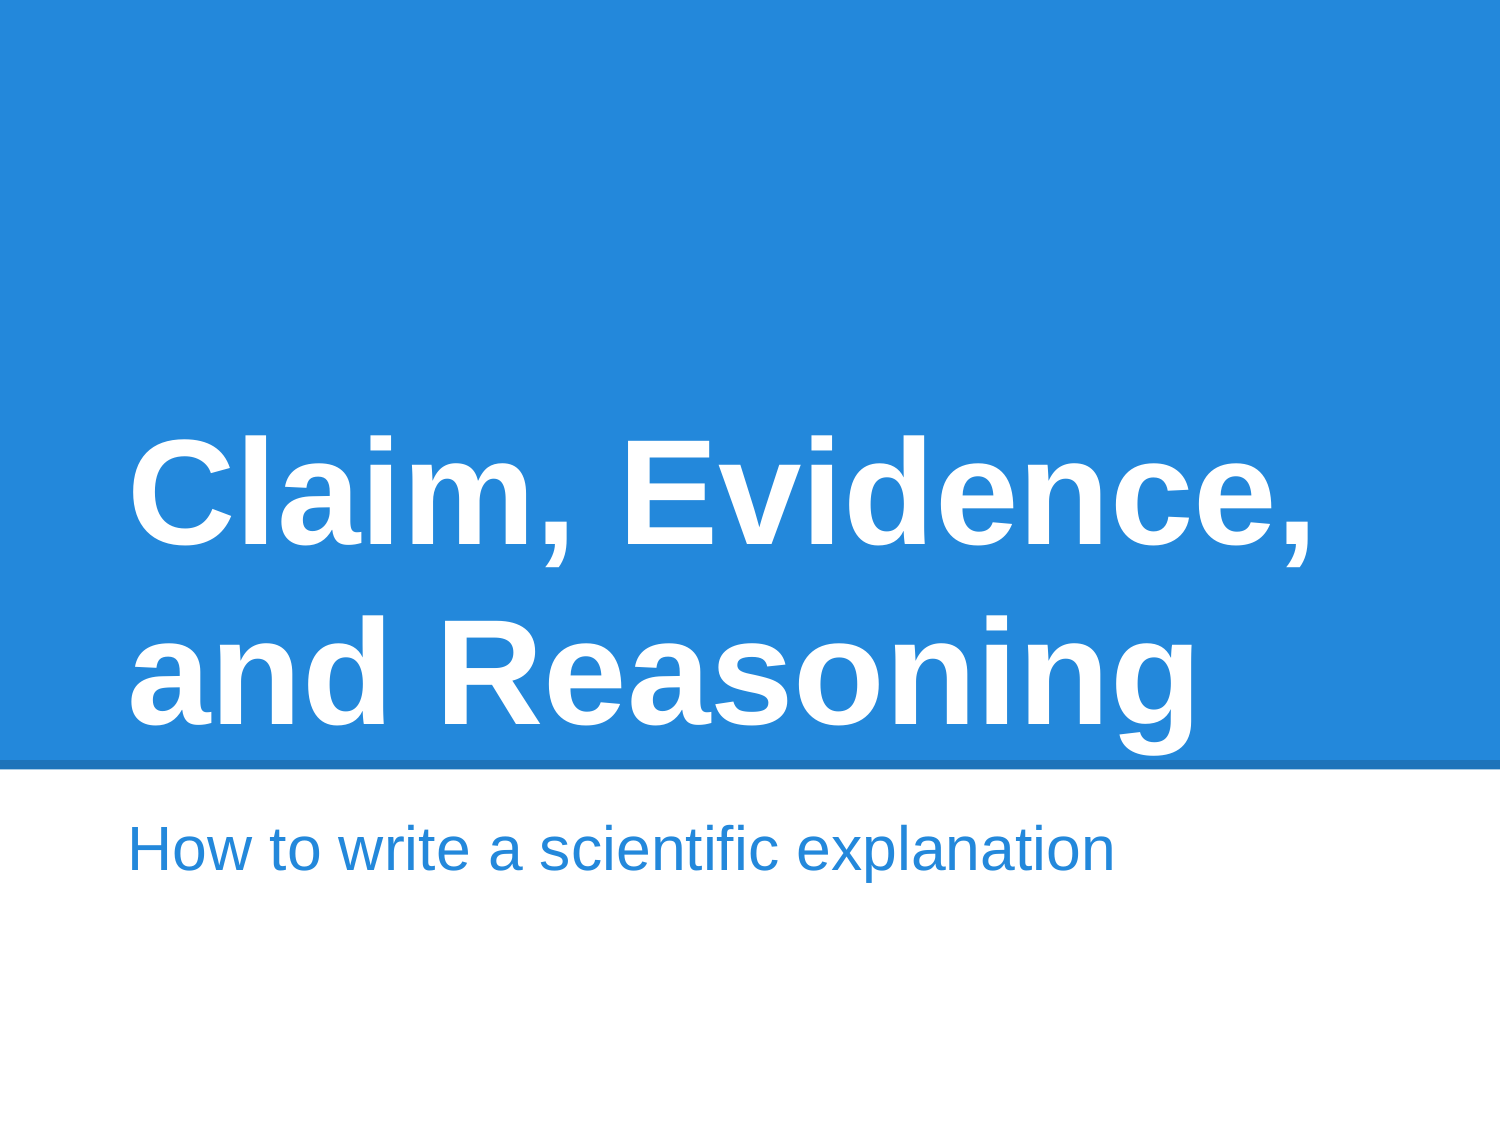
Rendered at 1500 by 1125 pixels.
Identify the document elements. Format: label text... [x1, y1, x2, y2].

subtitle How to write a scientific explanation [112, 793, 1388, 963]
title Claim, Evidence, and Reasoning [112, 408, 1388, 770]
